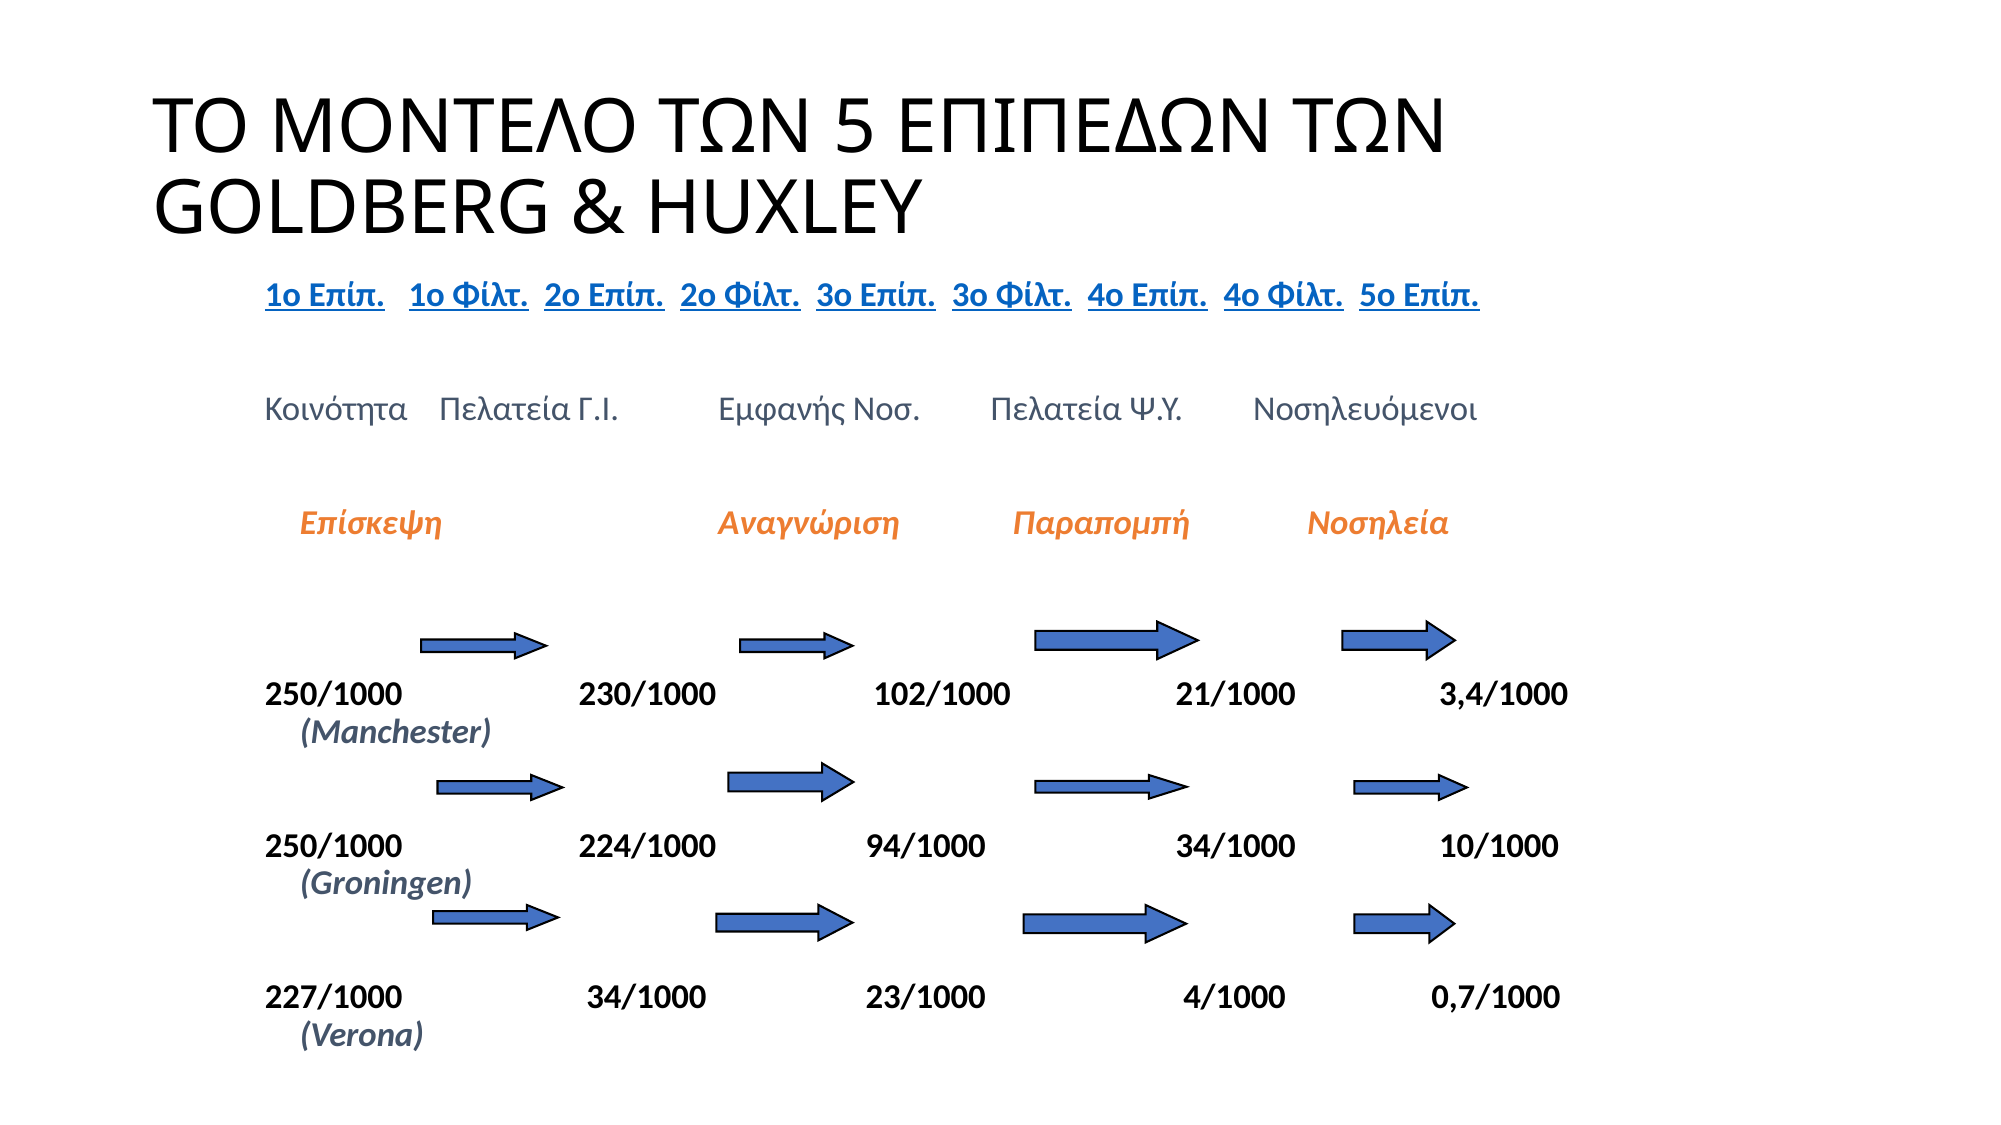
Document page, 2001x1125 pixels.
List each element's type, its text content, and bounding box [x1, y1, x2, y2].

text_box [421, 633, 547, 659]
text_box [1342, 621, 1455, 660]
text_box [433, 904, 559, 930]
text_box [728, 763, 854, 801]
text_box [1354, 774, 1467, 800]
text_box [740, 633, 853, 659]
list 1o Επίπ. 1ο Φίλτ. 2ο Επίπ. 2ο Φίλτ. 3ο Επίπ. 3ο Φίλτ. 4ο Επίπ. 4ο Φίλτ. 5ο Επίπ. Κοινότητα Πελατεία Γ.Ι. Εμφανής Νοσ. Πελατεία Ψ.Υ. Νοσηλευόμενοι Επίσκεψη Αναγνώριση Παραπομπή Νοσηλεία 250/1000 230/1000 102/1000 21/1000 3,4/1000 (Manchester) 250/1000 224/1000 94/1000 34/1000 10/1000 (Groningen) 227/1000 34/1000 23/1000 4/1000 0,7/1000 (Verona) [249, 269, 1750, 1063]
text_box [1023, 904, 1187, 943]
text_box [1354, 904, 1455, 943]
text_box [1035, 774, 1187, 799]
text_box [1035, 621, 1198, 660]
text_box [716, 904, 853, 941]
text_box [437, 774, 563, 800]
title ΤΟ ΜΟΝΤΕΛΟ ΤΩΝ 5 ΕΠΙΠΕΔΩΝ ΤΩΝ GOLDBERG & HUXLEY [137, 59, 1863, 278]
